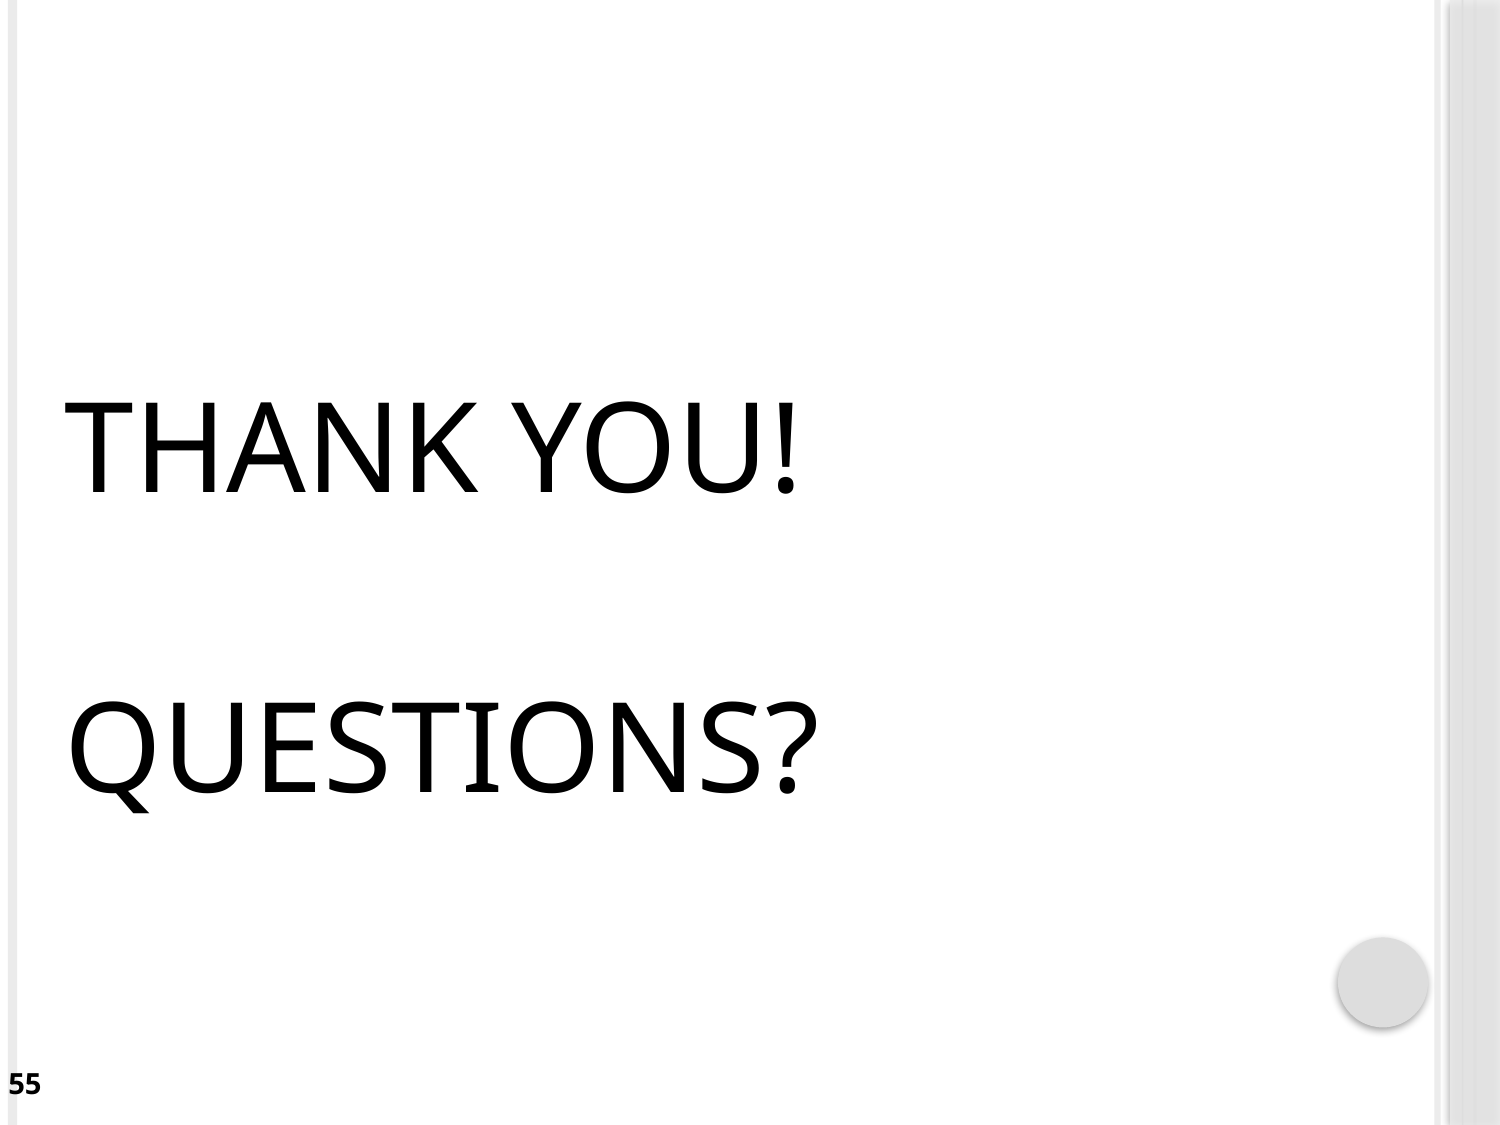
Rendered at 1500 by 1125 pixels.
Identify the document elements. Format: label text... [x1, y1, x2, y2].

title Thank you! Questions? [50, 275, 1275, 825]
